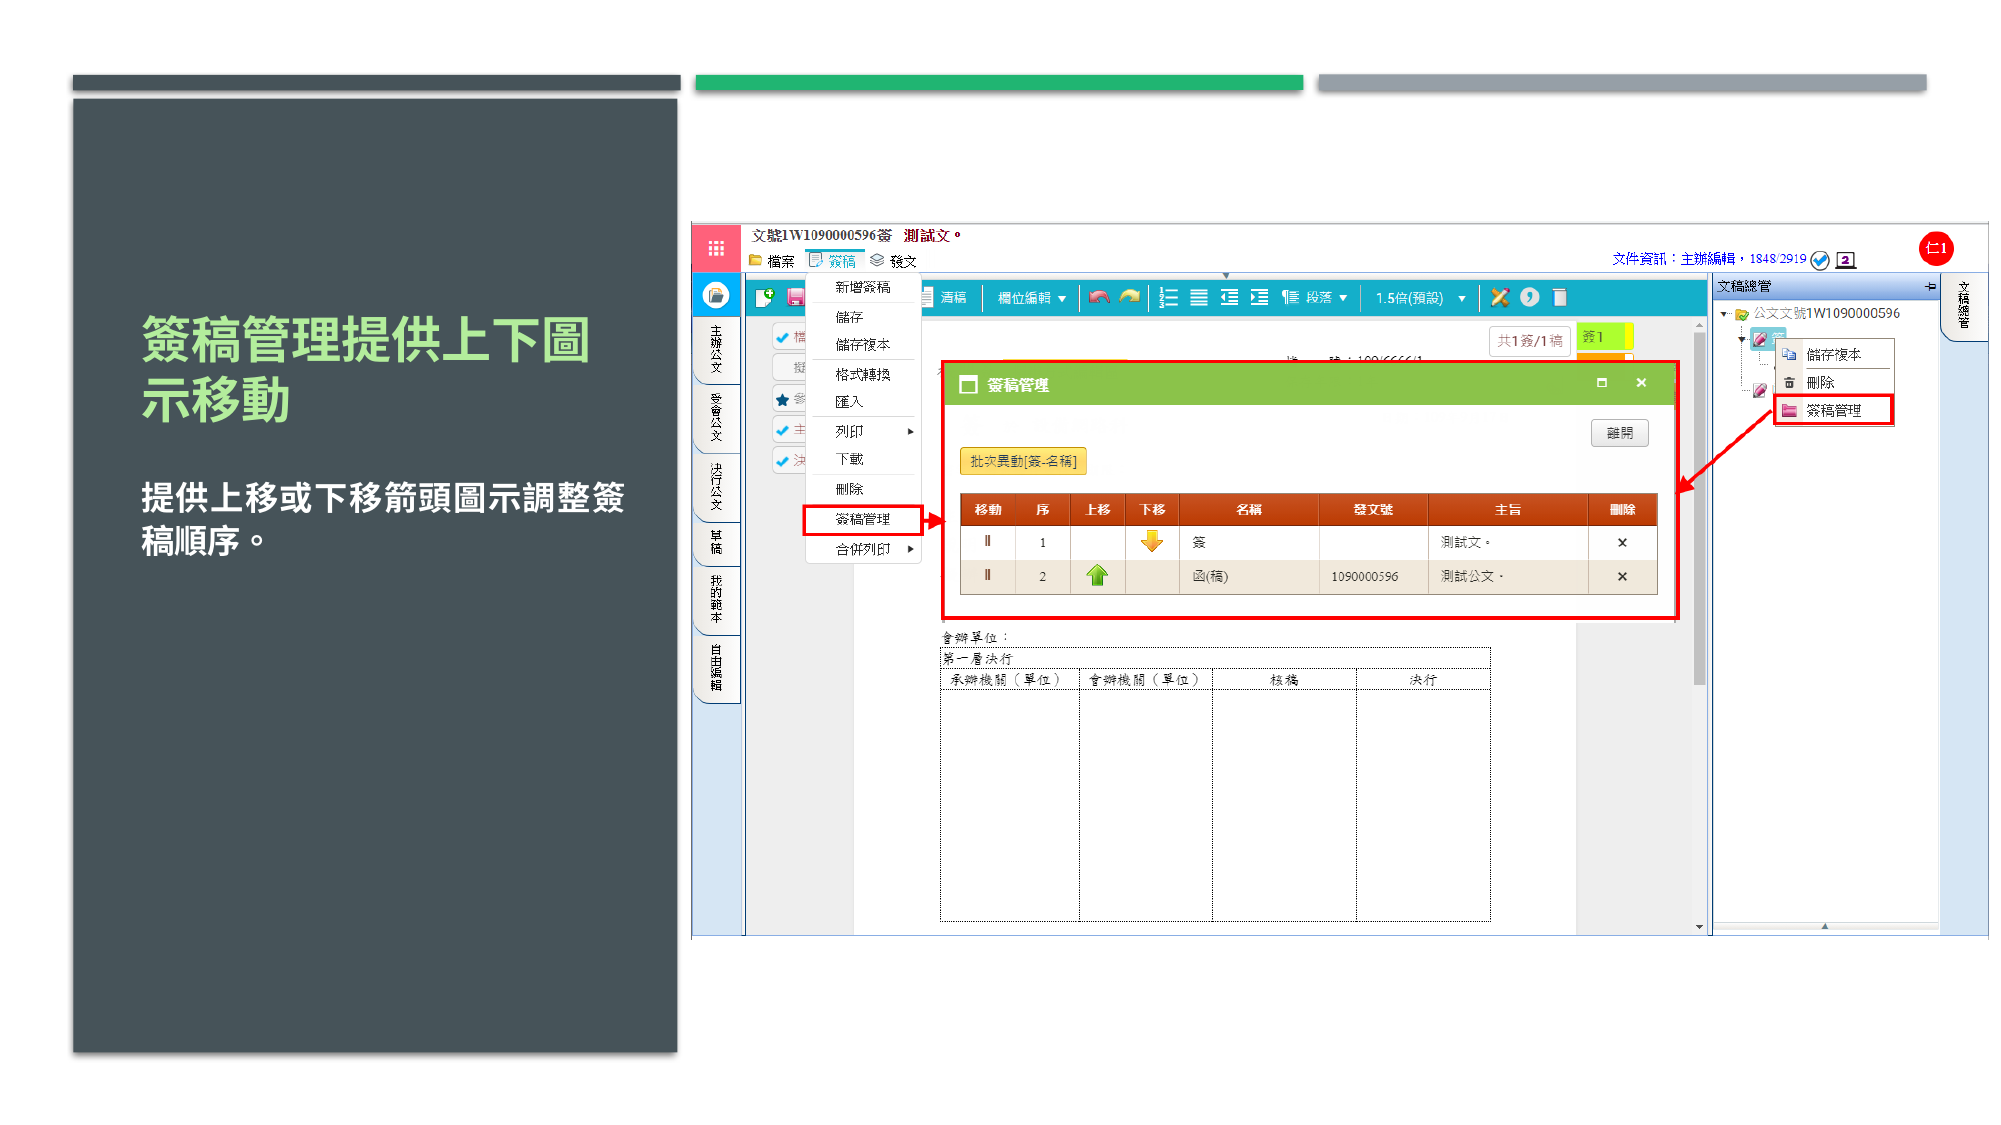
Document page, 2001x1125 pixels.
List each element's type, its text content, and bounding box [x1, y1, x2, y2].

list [691, 221, 1989, 941]
list 提供上移或下移箭頭圖示調整簽稿順序。 [125, 465, 641, 958]
title 簽稿管理提供上下圖示移動 [125, 153, 641, 436]
